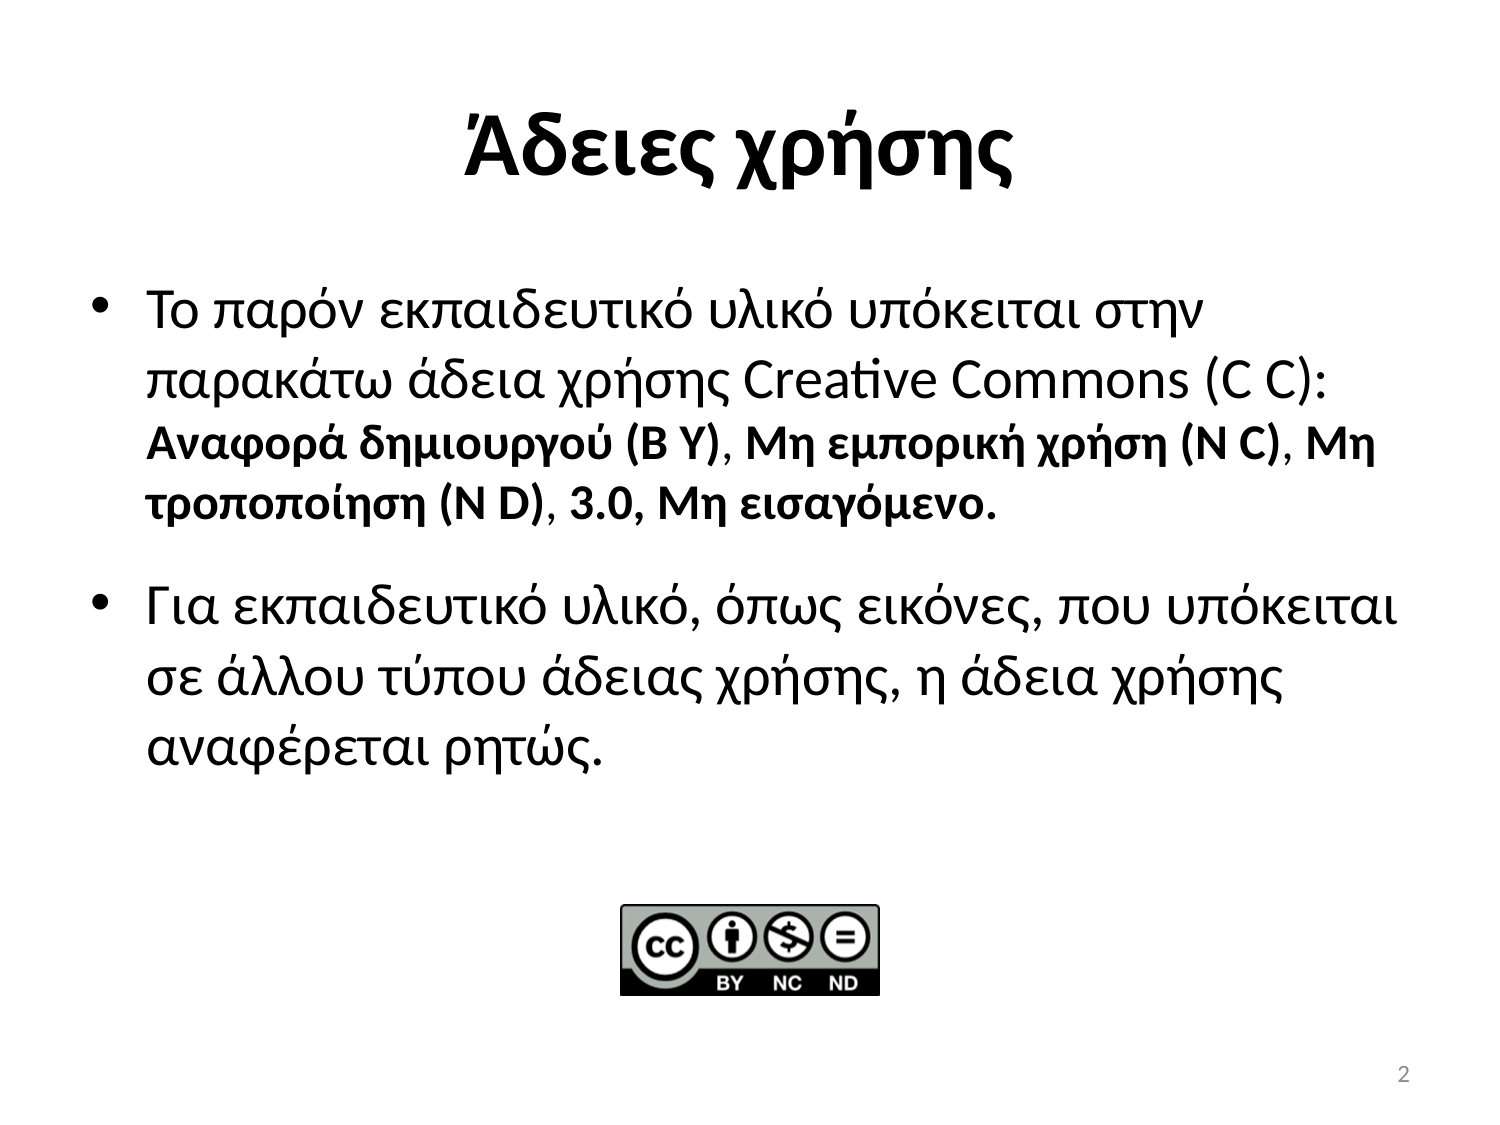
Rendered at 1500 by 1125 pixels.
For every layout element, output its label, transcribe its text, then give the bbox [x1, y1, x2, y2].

slide_number 2 [1074, 1042, 1425, 1103]
list Το παρόν εκπαιδευτικό υλικό υπόκειται στην παρακάτω άδεια χρήσης Creative Commons (C C): Αναφορά δημιουργού (B Y), Μη εμπορική χρήση (N C), Μη τροποποίηση (N D), 3.0, Μη εισαγόμενο. Για εκπαιδευτικό υλικό, όπως εικόνες, που υπόκειται σε άλλου τύπου άδειας χρήσης, η άδεια χρήσης αναφέρεται ρητώς. [75, 262, 1425, 1005]
picture [619, 904, 881, 997]
title Άδειες χρήσης [75, 45, 1425, 233]
